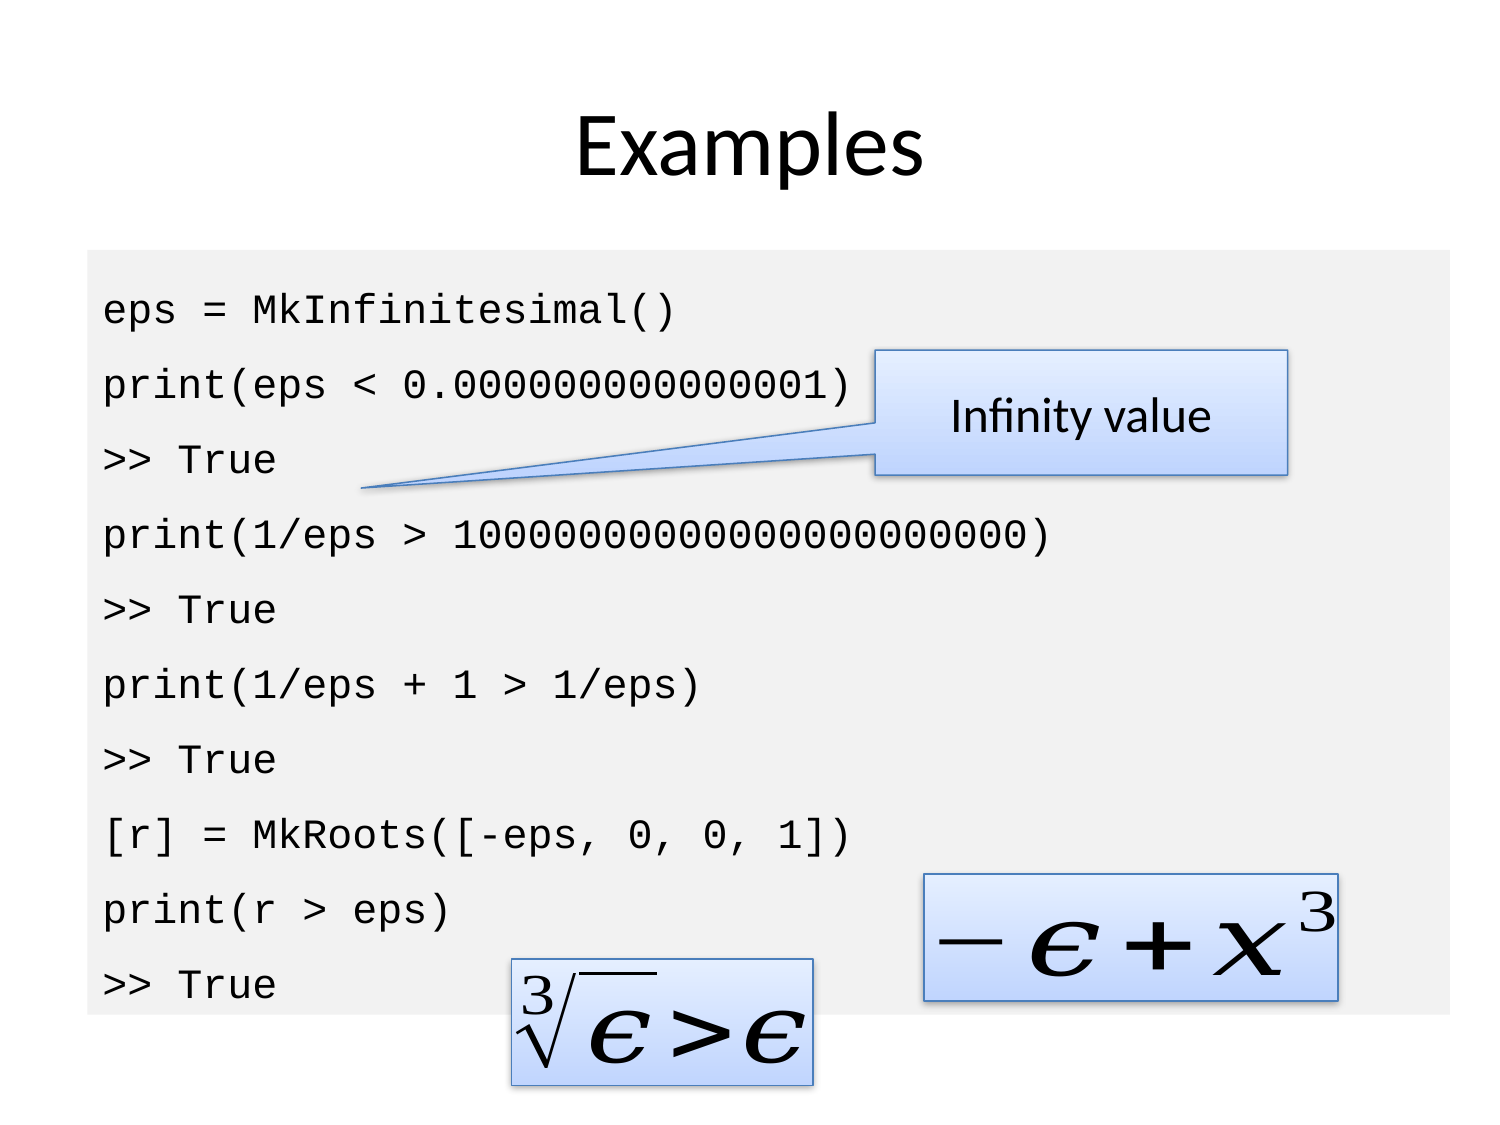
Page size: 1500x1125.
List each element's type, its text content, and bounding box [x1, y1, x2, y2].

text_box eps = MkInfinitesimal() print(eps < 0.000000000000001) >> True print(1/eps > 10000000000000000000000) >> True print(1/eps + 1 > 1/eps) >> True [r] = MkRoots([-eps, 0, 0, 1]) print(r > eps) >> True [87, 249, 1450, 1015]
title Examples [75, 45, 1425, 233]
text_box Infinity value [360, 349, 1289, 489]
